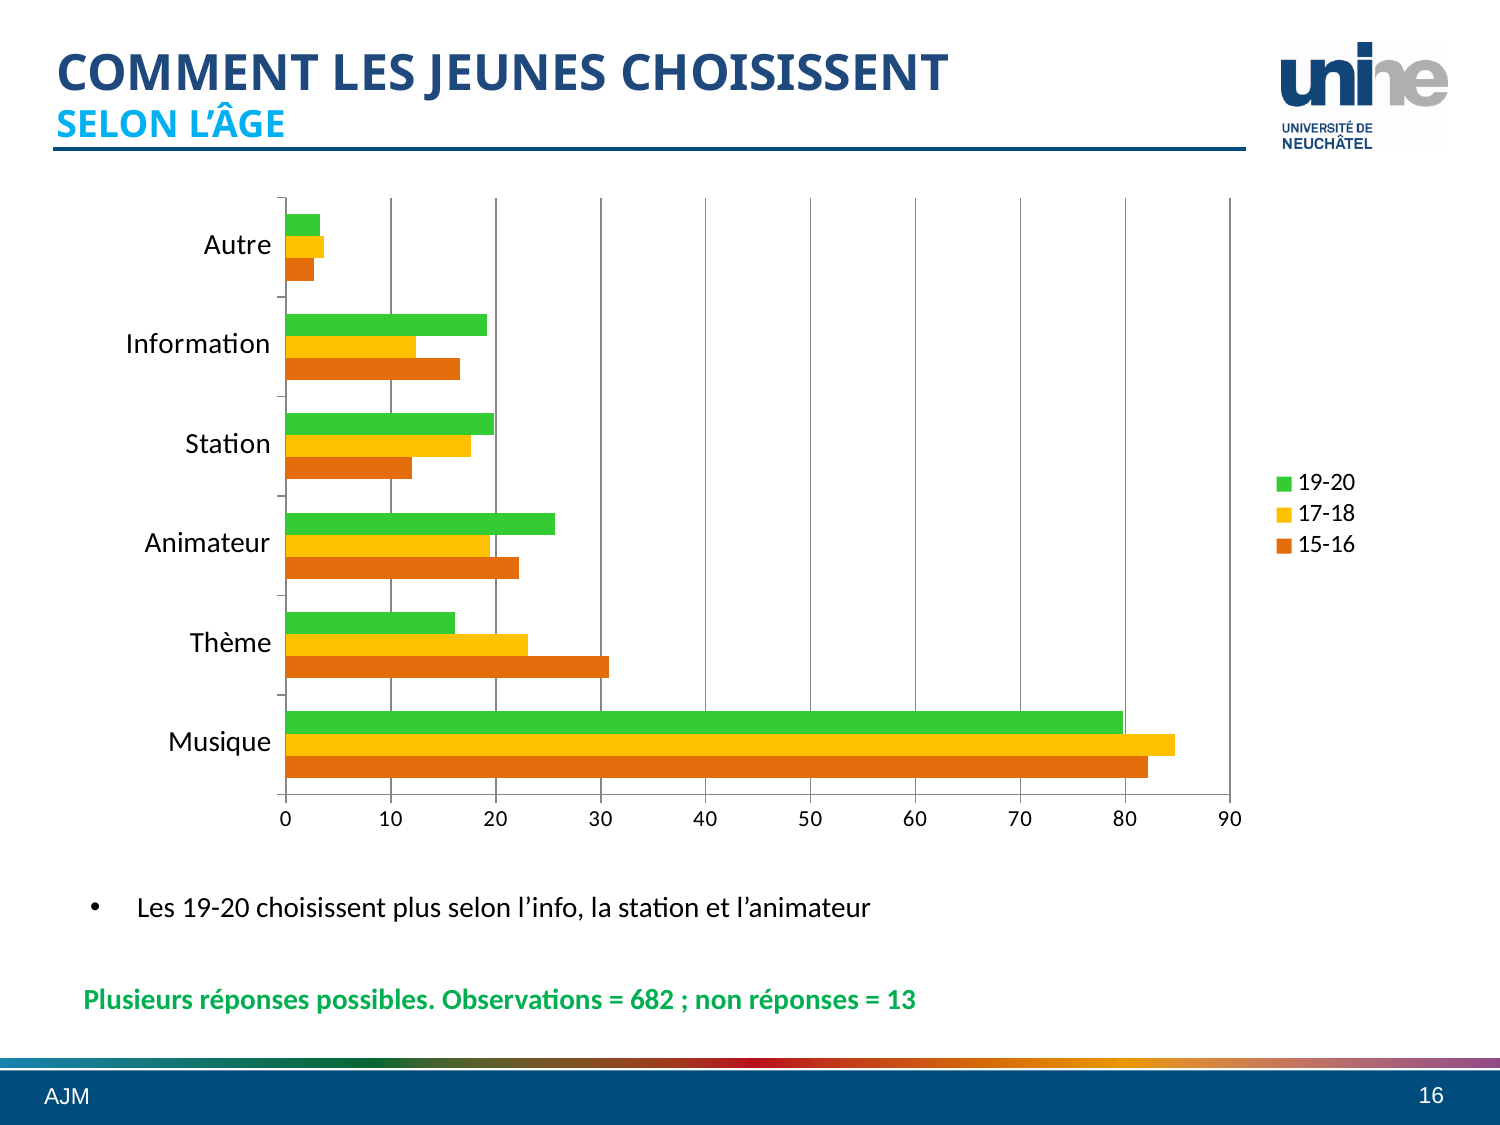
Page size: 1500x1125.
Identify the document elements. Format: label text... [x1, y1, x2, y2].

chart [100, 184, 1377, 847]
title Comment les jeunes choisissent selon l’âge [41, 66, 1258, 120]
picture [1281, 42, 1448, 149]
text_box Les 19-20 choisissent plus selon l’info, la station et l’animateur [75, 881, 887, 932]
picture [0, 1058, 1500, 1068]
text_box Plusieurs réponses possibles. Observations = 682 ; non réponses = 13 [68, 972, 932, 1023]
